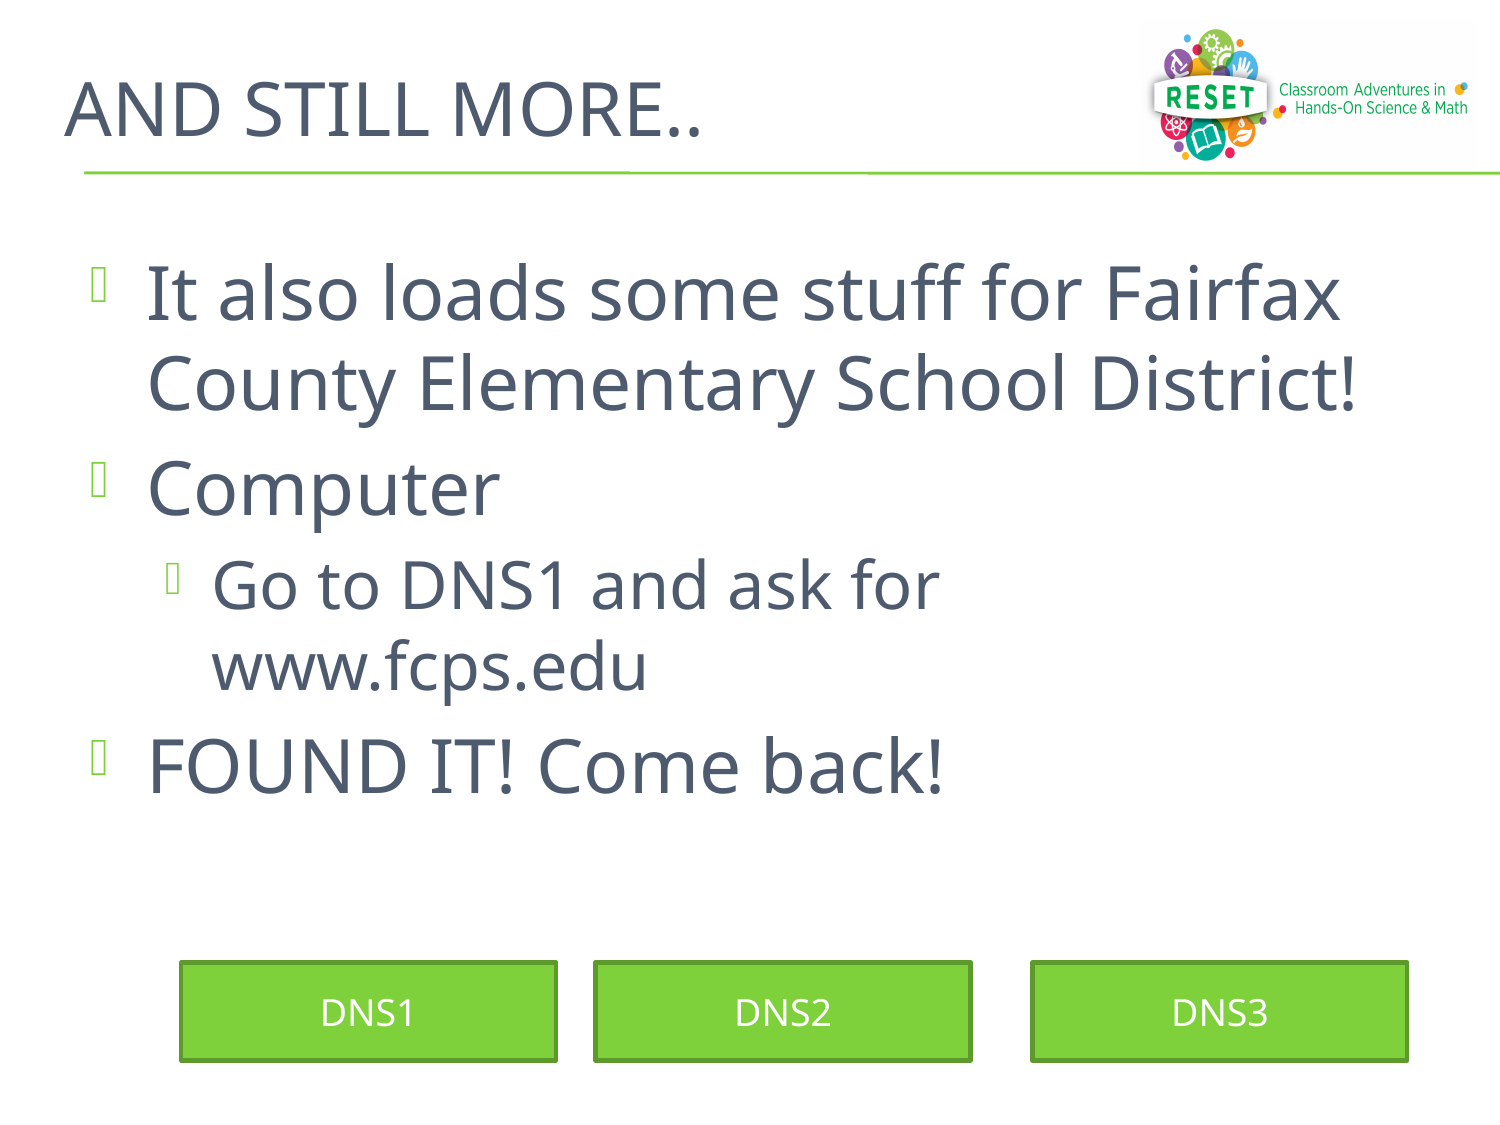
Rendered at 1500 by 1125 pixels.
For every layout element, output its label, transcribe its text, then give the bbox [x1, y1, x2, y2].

text_box DNS3 [1030, 960, 1409, 1063]
list It also loads some stuff for Fairfax County Elementary School District! Computer Go to DNS1 and ask for www.fcps.edu FOUND IT! Come back! [75, 237, 1413, 900]
title And STILL more.. [50, 37, 1063, 175]
picture [1141, 19, 1475, 170]
text_box DNS1 [179, 960, 558, 1063]
text_box DNS2 [593, 960, 973, 1063]
